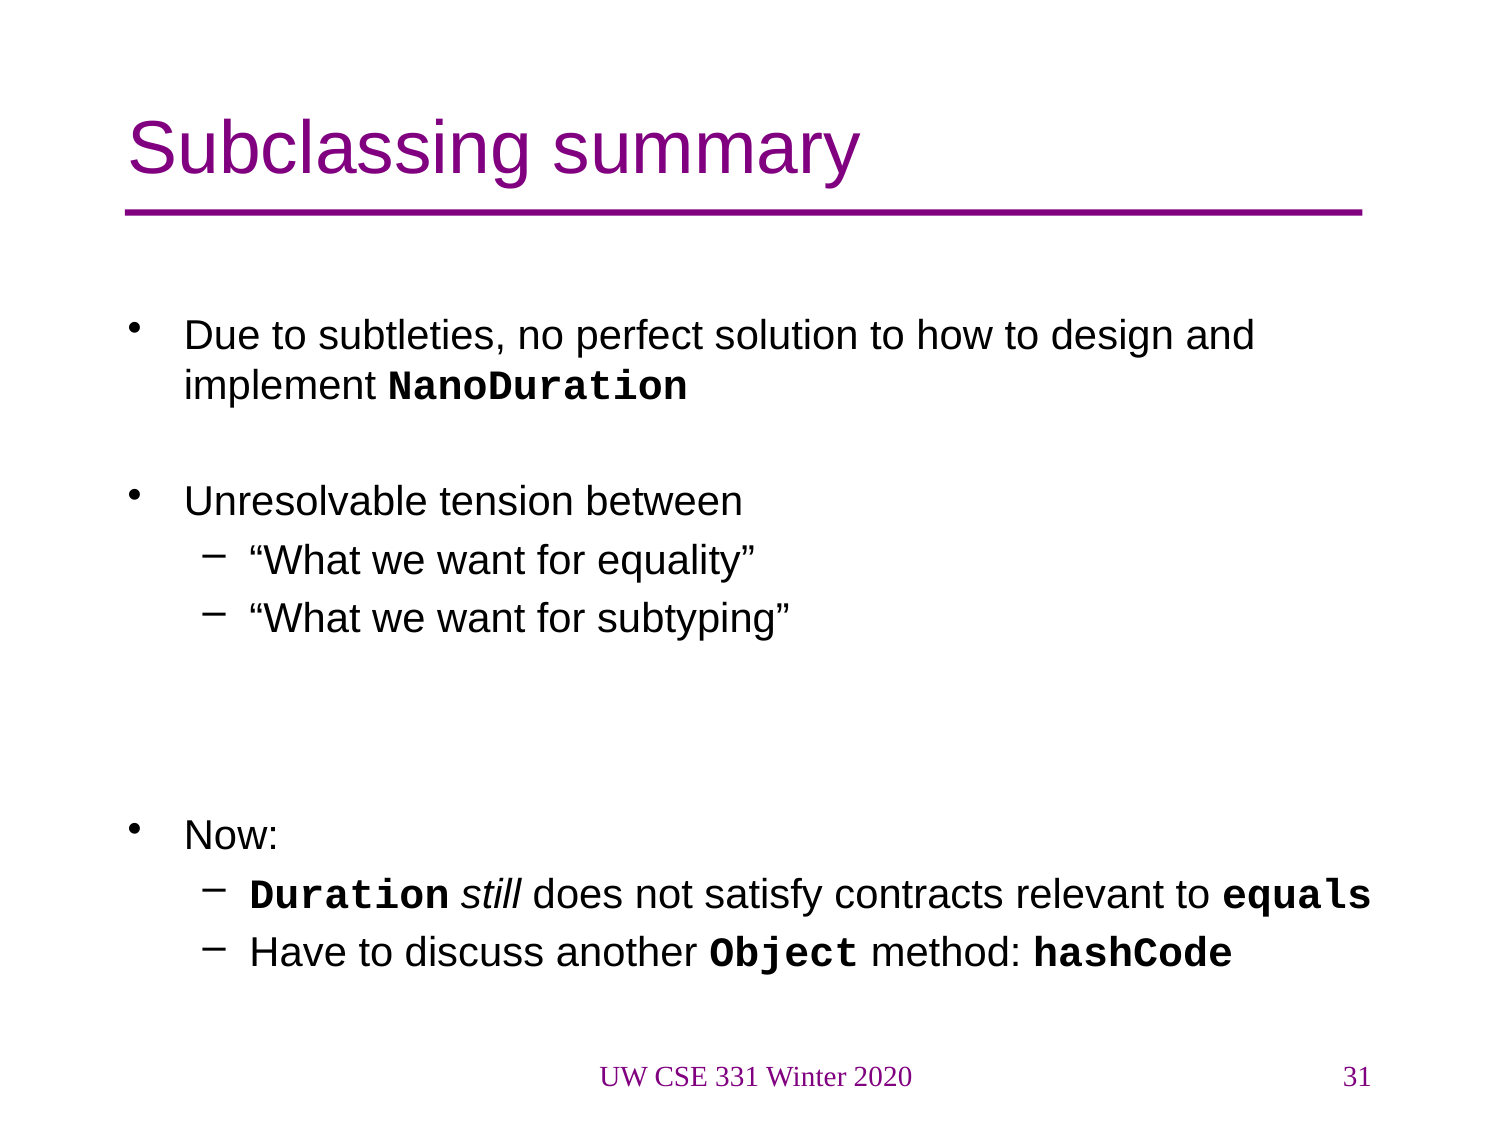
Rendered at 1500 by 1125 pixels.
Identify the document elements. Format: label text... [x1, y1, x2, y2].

slide_number 31 [1074, 1049, 1388, 1125]
list Due to subtleties, no perfect solution to how to design and implement NanoDuration Unresolvable tension between “What we want for equality” “What we want for subtyping” Now: Duration still does not satisfy contracts relevant to equals Have to discuss another Object method: hashCode [112, 299, 1388, 1038]
title Subclassing summary [112, 50, 1388, 238]
footer UW CSE 331 Winter 2020 [474, 1049, 1038, 1125]
